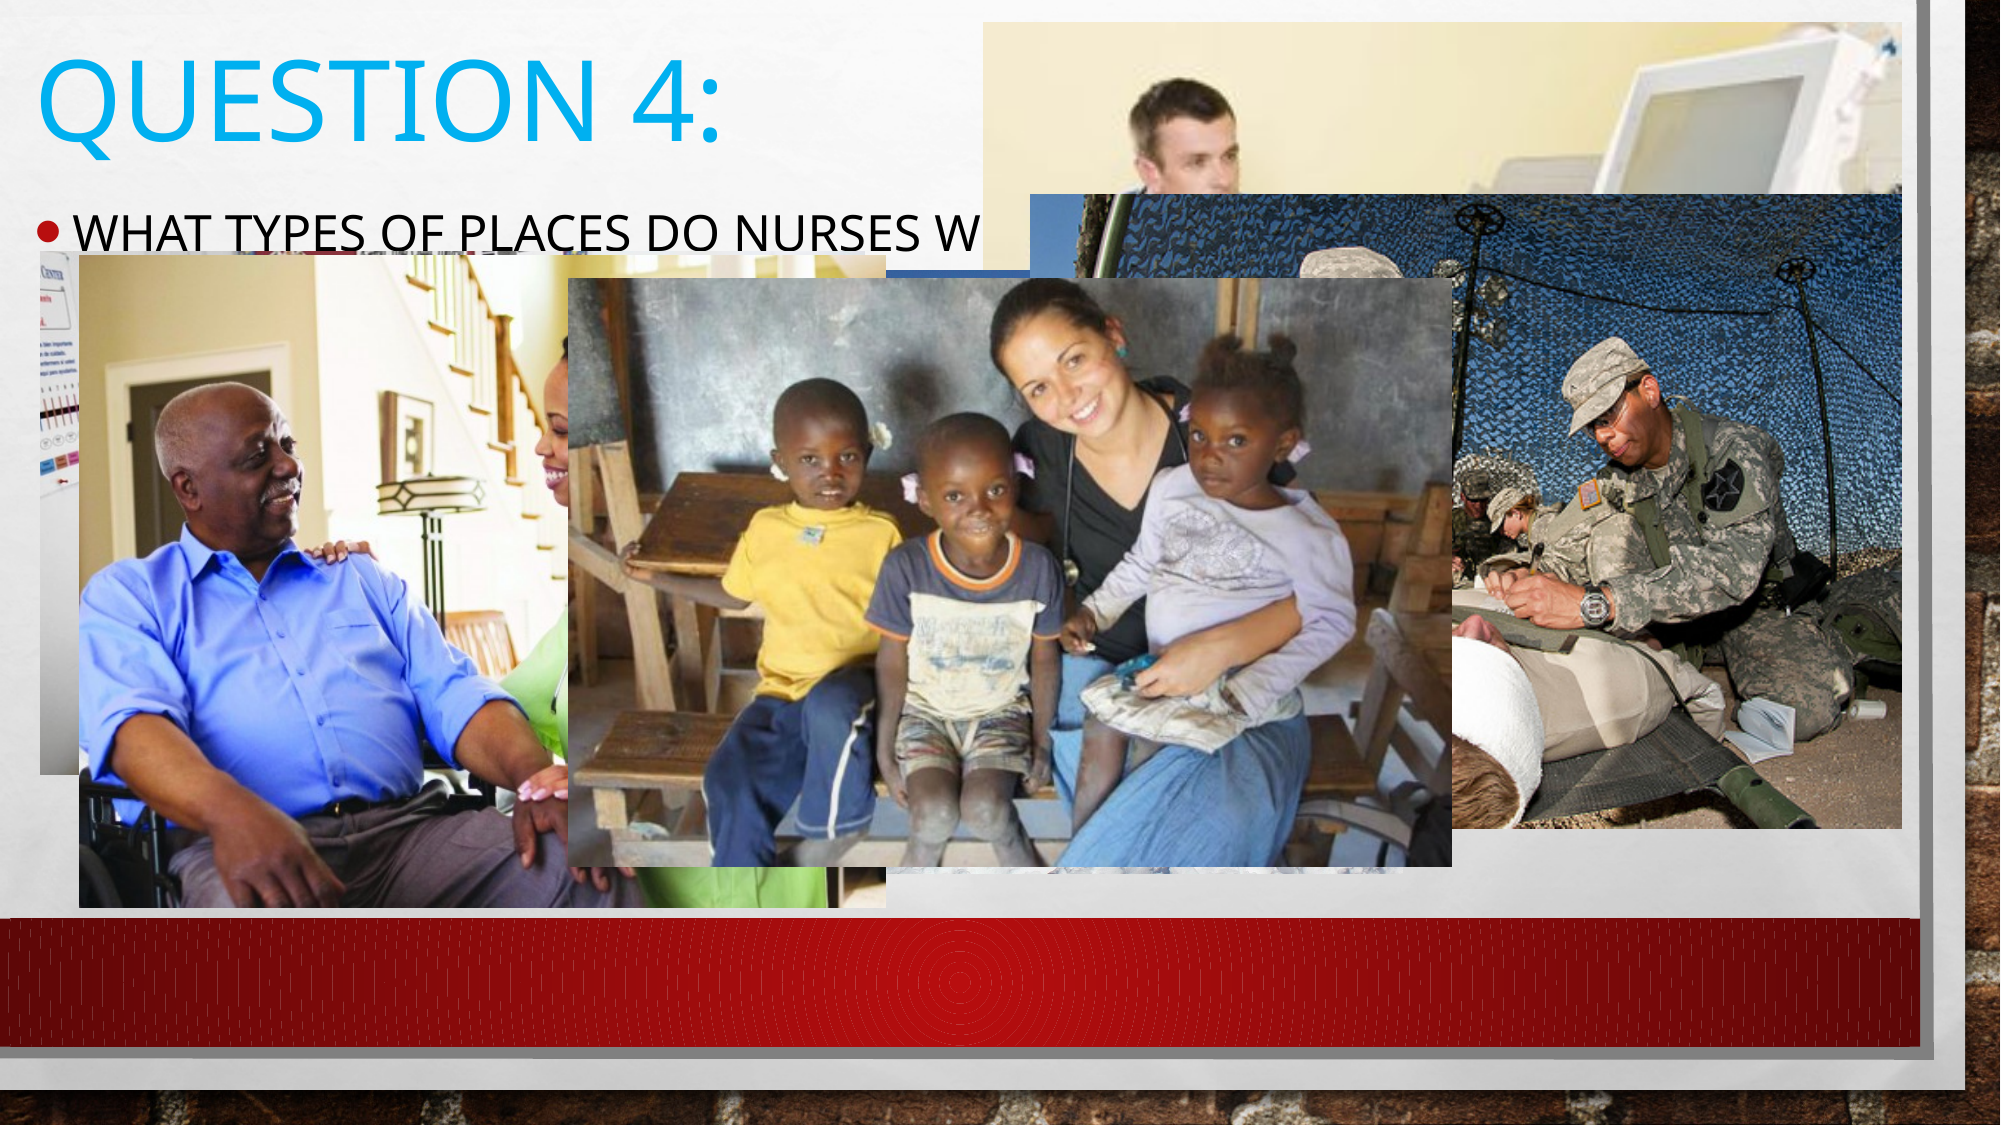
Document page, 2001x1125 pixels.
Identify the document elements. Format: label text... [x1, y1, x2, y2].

picture [39, 22, 1902, 909]
title Question 4: [19, 10, 1725, 162]
picture [0, 0, 2000, 1125]
list What types of Places do nurses work in? [19, 162, 983, 288]
